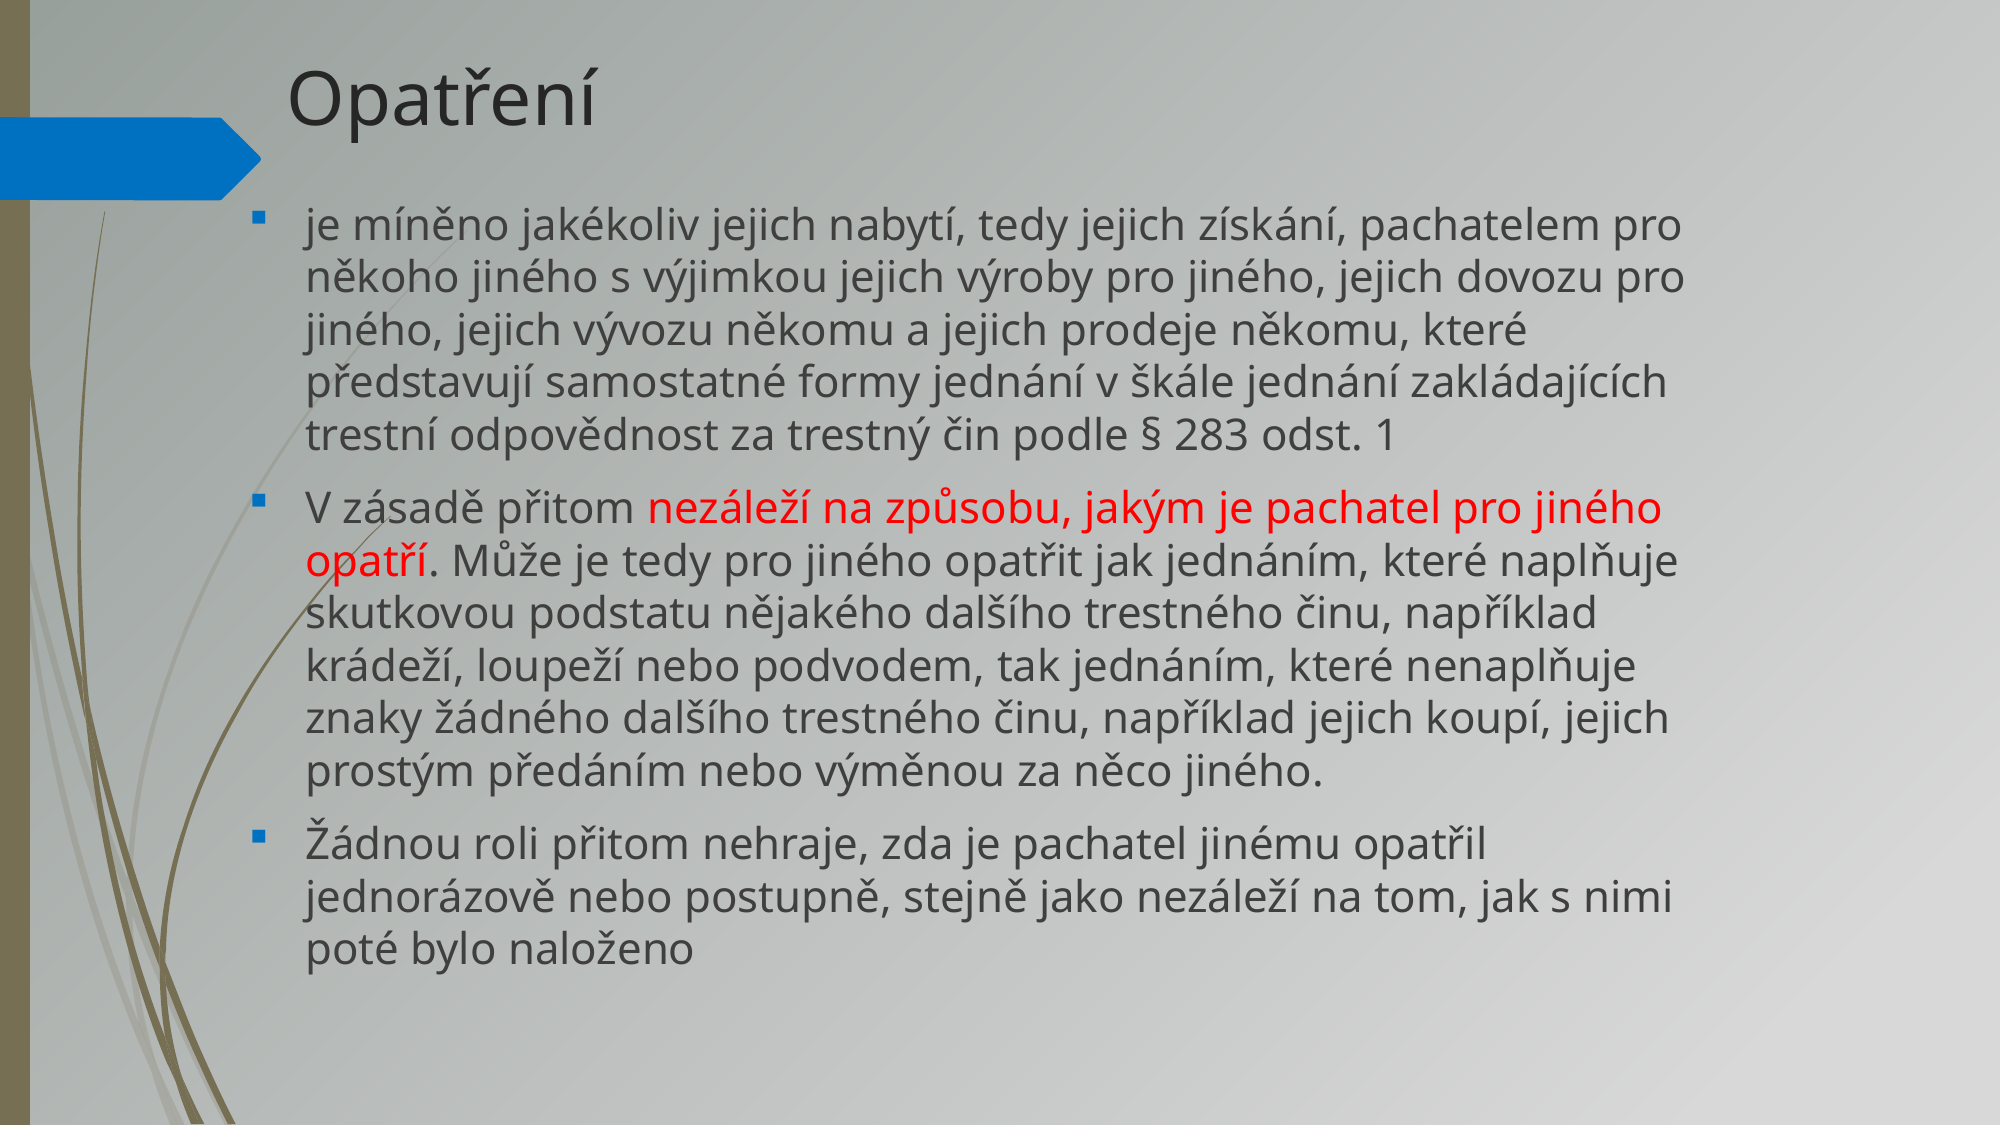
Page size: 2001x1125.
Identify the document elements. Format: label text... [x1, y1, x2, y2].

title Opatření [271, 42, 1665, 174]
list je míněno jakékoliv jejich nabytí, tedy jejich získání, pachatelem pro někoho jiného s výjimkou jejich výroby pro jiného, jejich dovozu pro jiného, jejich vývozu někomu a jejich prodeje někomu, které představují samostatné formy jednání v škále jednání zakládajících trestní odpovědnost za trestný čin podle § 283 odst. 1 V zásadě přitom nezáleží na způsobu, jakým je pachatel pro jiného opatří. Může je tedy pro jiného opatřit jak jednáním, které naplňuje skutkovou podstatu nějakého dalšího trestného činu, například krádeží, loupeží nebo podvodem, tak jednáním, které nenaplňuje znaky žádného dalšího trestného činu, například jejich koupí, jejich prostým předáním nebo výměnou za něco jiného. Žádnou roli přitom nehraje, zda je pachatel jinému opatřil jednorázově nebo postupně, stejně jako nezáleží na tom, jak s nimi poté bylo naloženo [215, 189, 1745, 1083]
